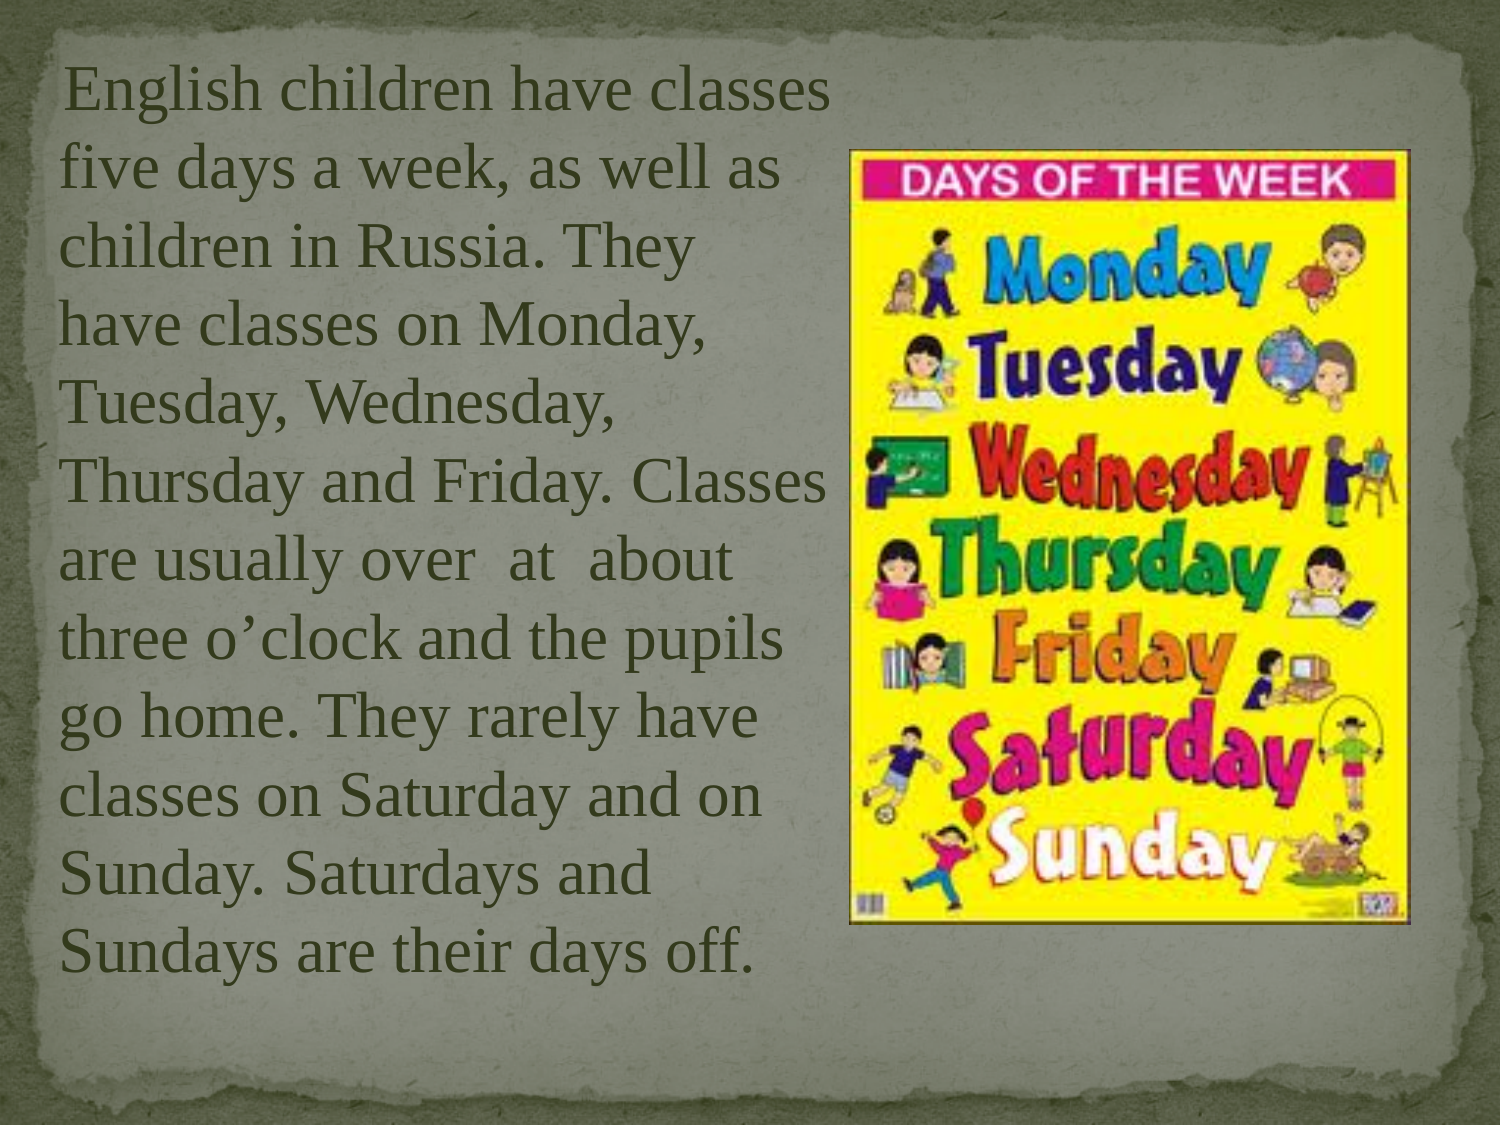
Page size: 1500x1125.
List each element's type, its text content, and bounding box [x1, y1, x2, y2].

list English children have classes five days a week, as well as children in Russia. They have classes on Monday, Tuesday, Wednesday, Thursday and Friday. Classes are usually over at about three o’clock and the pupils go home. They rarely have classes on Saturday and on Sunday. Saturdays and Sundays are their days off. [0, 37, 850, 1063]
picture [849, 149, 1411, 925]
